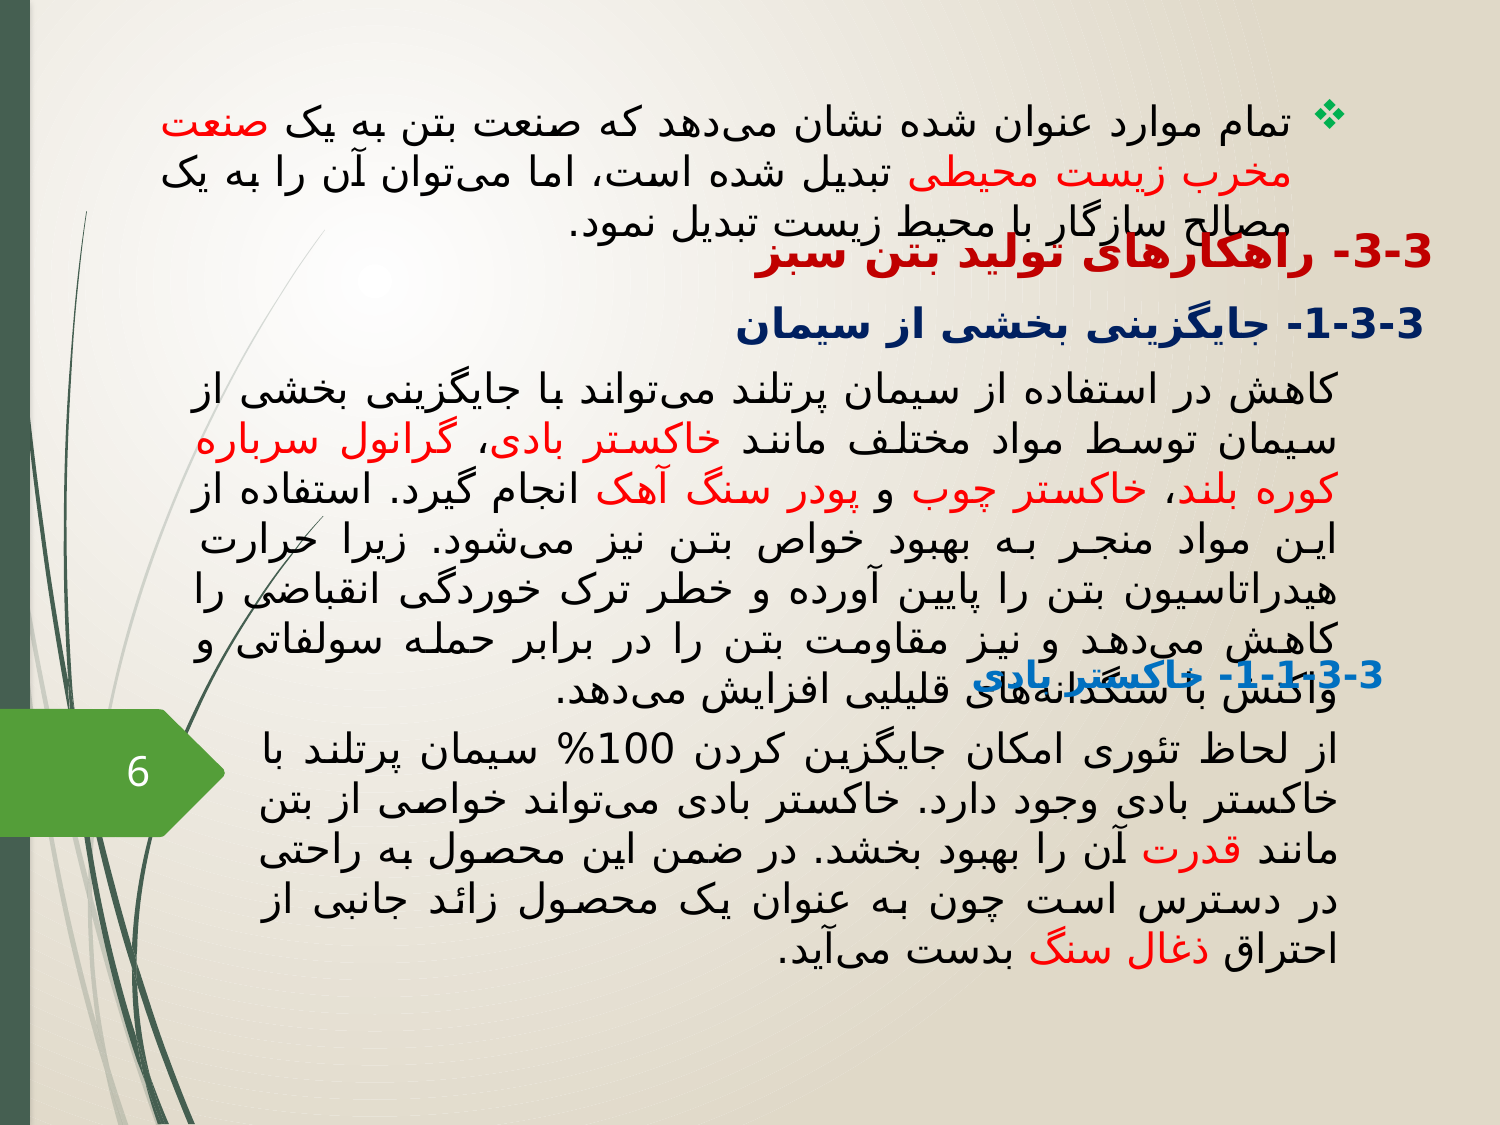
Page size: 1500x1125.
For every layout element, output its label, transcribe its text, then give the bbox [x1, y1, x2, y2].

text_box 1-3-3- جایگزینی بخشی از سیمان [720, 289, 1440, 355]
text_box [0, 218, 1249, 861]
text_box کاهش در استفاده از سيمان پرتلند می‌تواند با جایگزینی بخشی از سيمان توسط مواد مختلف مانند خاکستر بادی، گرانول سرباره کوره بلند، خاکستر چوب و پودر سنگ آهک انجام گيرد. استفاده از این مواد منجر به بهبود خواص بتن نيز می‌شود. زیرا حرارت هيدراتاسيون بتن را پایين آورده و خطر ترک خوردگی انقباضی را کاهش می‌دهد و نيز مقاومت بتن را در برابر حمله سولفاتی و واکنش با سنگدانه‌های قليليی افزایش می‌دهد. [175, 354, 1354, 720]
slide_number 6 [69, 743, 166, 803]
text_box 1-1-3-3- خاکستر بادی [956, 643, 1400, 704]
text_box از لحاظ تئوری امکان جایگزین کردن 100% سيمان پرتلند با خاکستر بادی وجود دارد. خاکستر بادی می‌تواند خواصی از بتن مانند قدرت آن را بهبود بخشد. در ضمن این محصول به راحتی در دسترس است چون به عنوان یک محصول زائد جانبی از احتراق ذغال سنگ بدست می‌آید. [242, 714, 1355, 979]
text_box 3-3- راهکارهای تولید بتن سبز [741, 214, 1450, 285]
text_box تمام موارد عنوان شده نشان می‌دهد که صنعت بتن به یک صنعت مخرب زیست محيطی تبدیل شده است، اما می‌توان آن را به یک مصالح سازگار با محيط زیست تبدیل نمود. [144, 87, 1364, 253]
